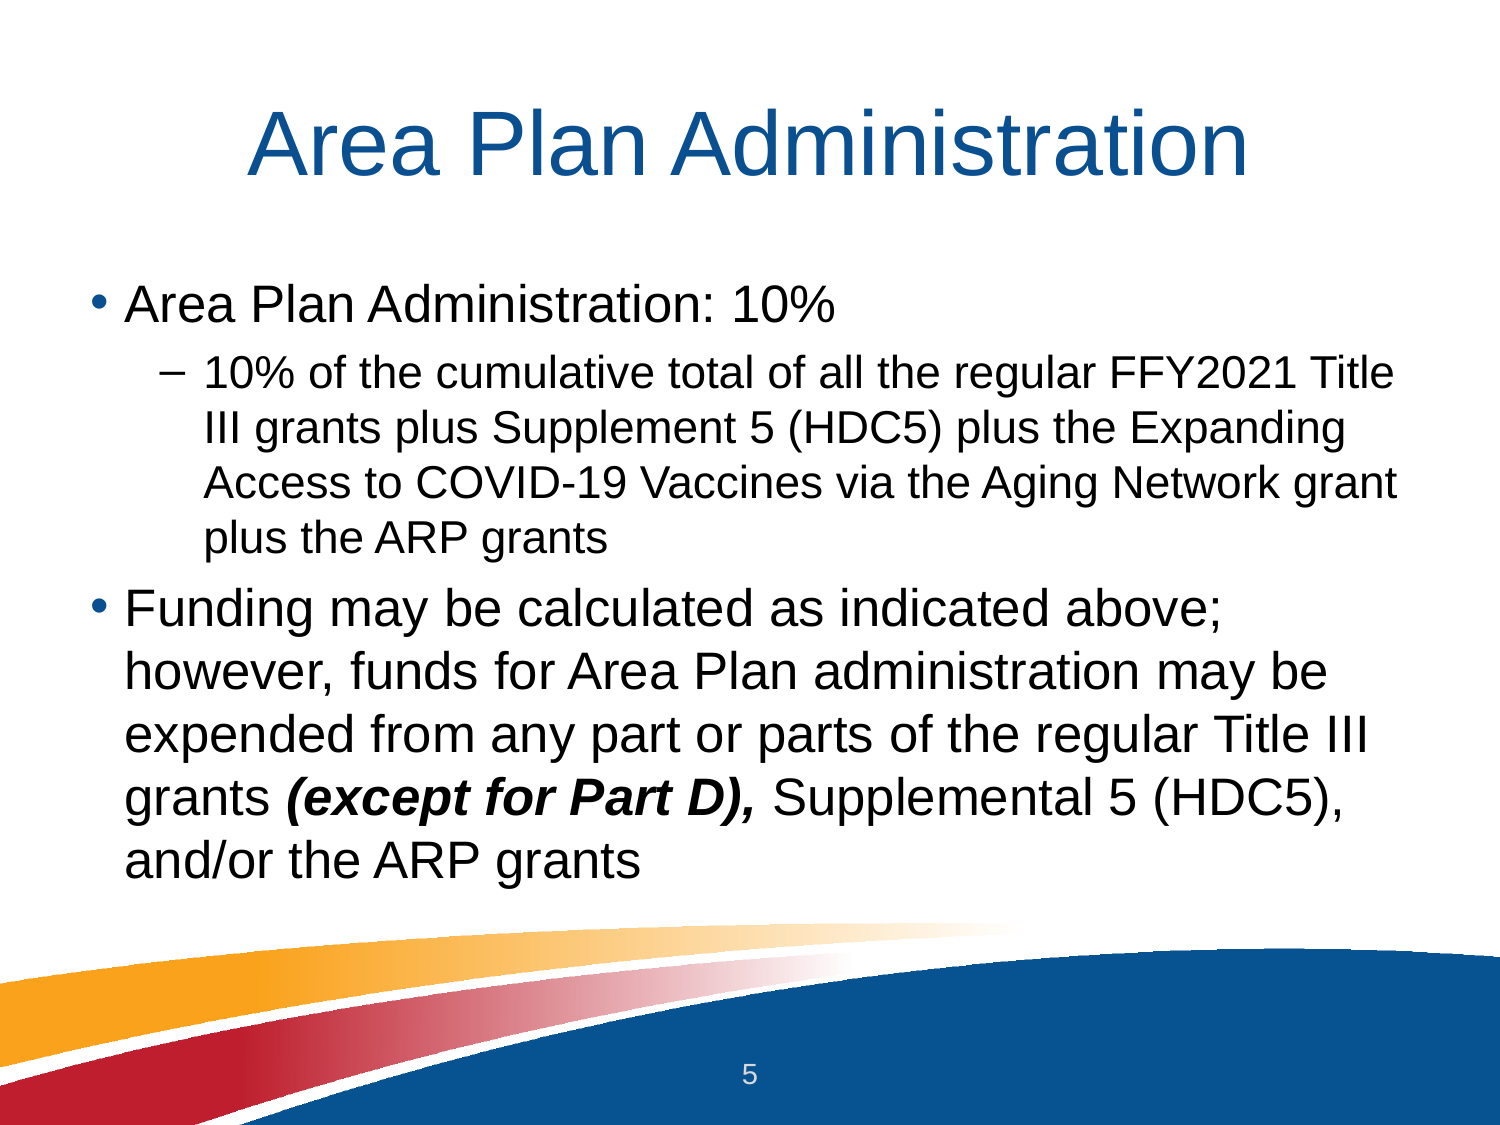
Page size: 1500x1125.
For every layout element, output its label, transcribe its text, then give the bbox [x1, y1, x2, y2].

slide_number 5 [575, 1042, 925, 1103]
picture [0, 887, 1500, 1125]
title Area Plan Administration [75, 45, 1425, 233]
list Area Plan Administration: 10% 10% of the cumulative total of all the regular FFY2021 Title III grants plus Supplement 5 (HDC5) plus the Expanding Access to COVID-19 Vaccines via the Aging Network grant plus the ARP grants Funding may be calculated as indicated above; however, funds for Area Plan administration may be expended from any part or parts of the regular Title III grants (except for Part D), Supplemental 5 (HDC5), and/or the ARP grants [75, 262, 1425, 900]
